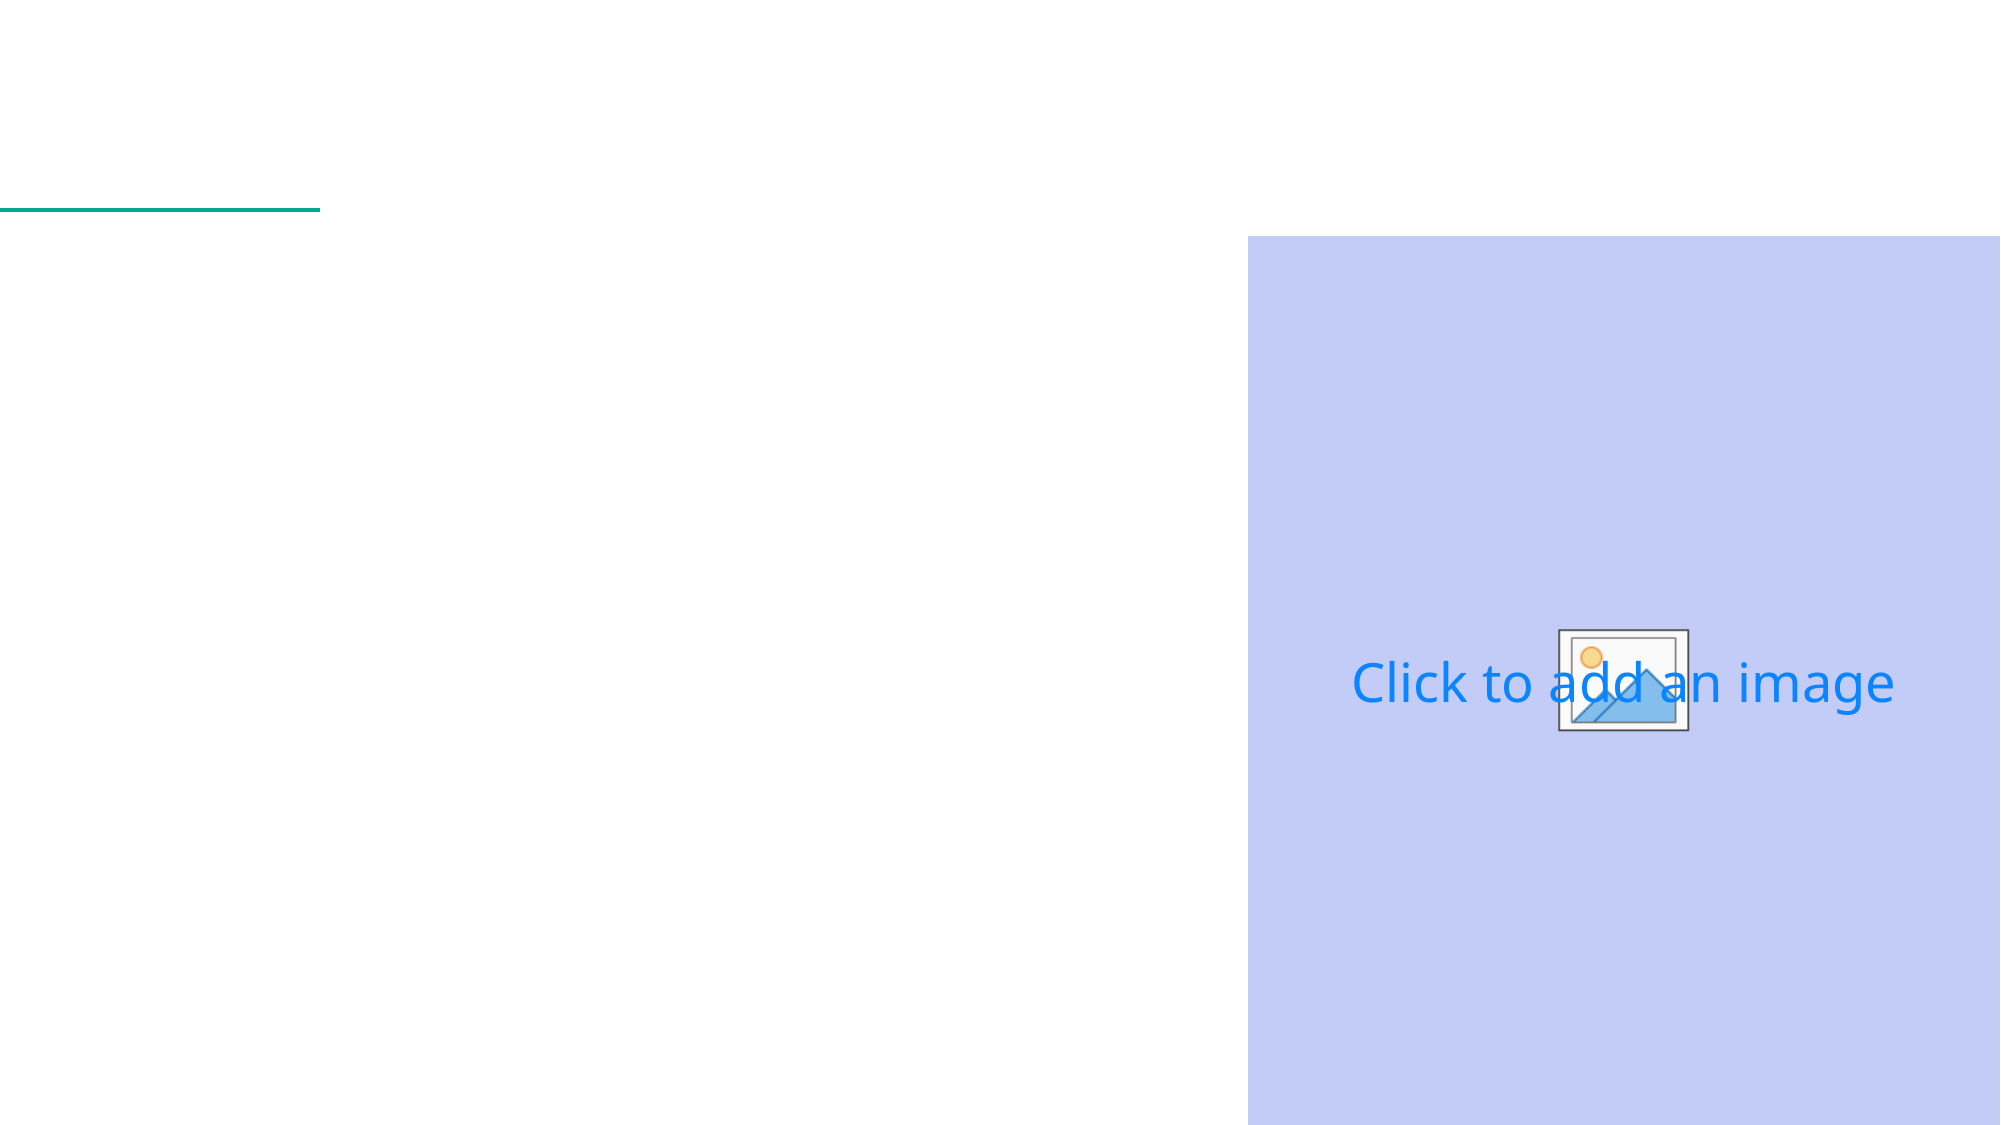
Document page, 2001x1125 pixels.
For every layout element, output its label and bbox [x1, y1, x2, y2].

picture [1247, 236, 2000, 1125]
